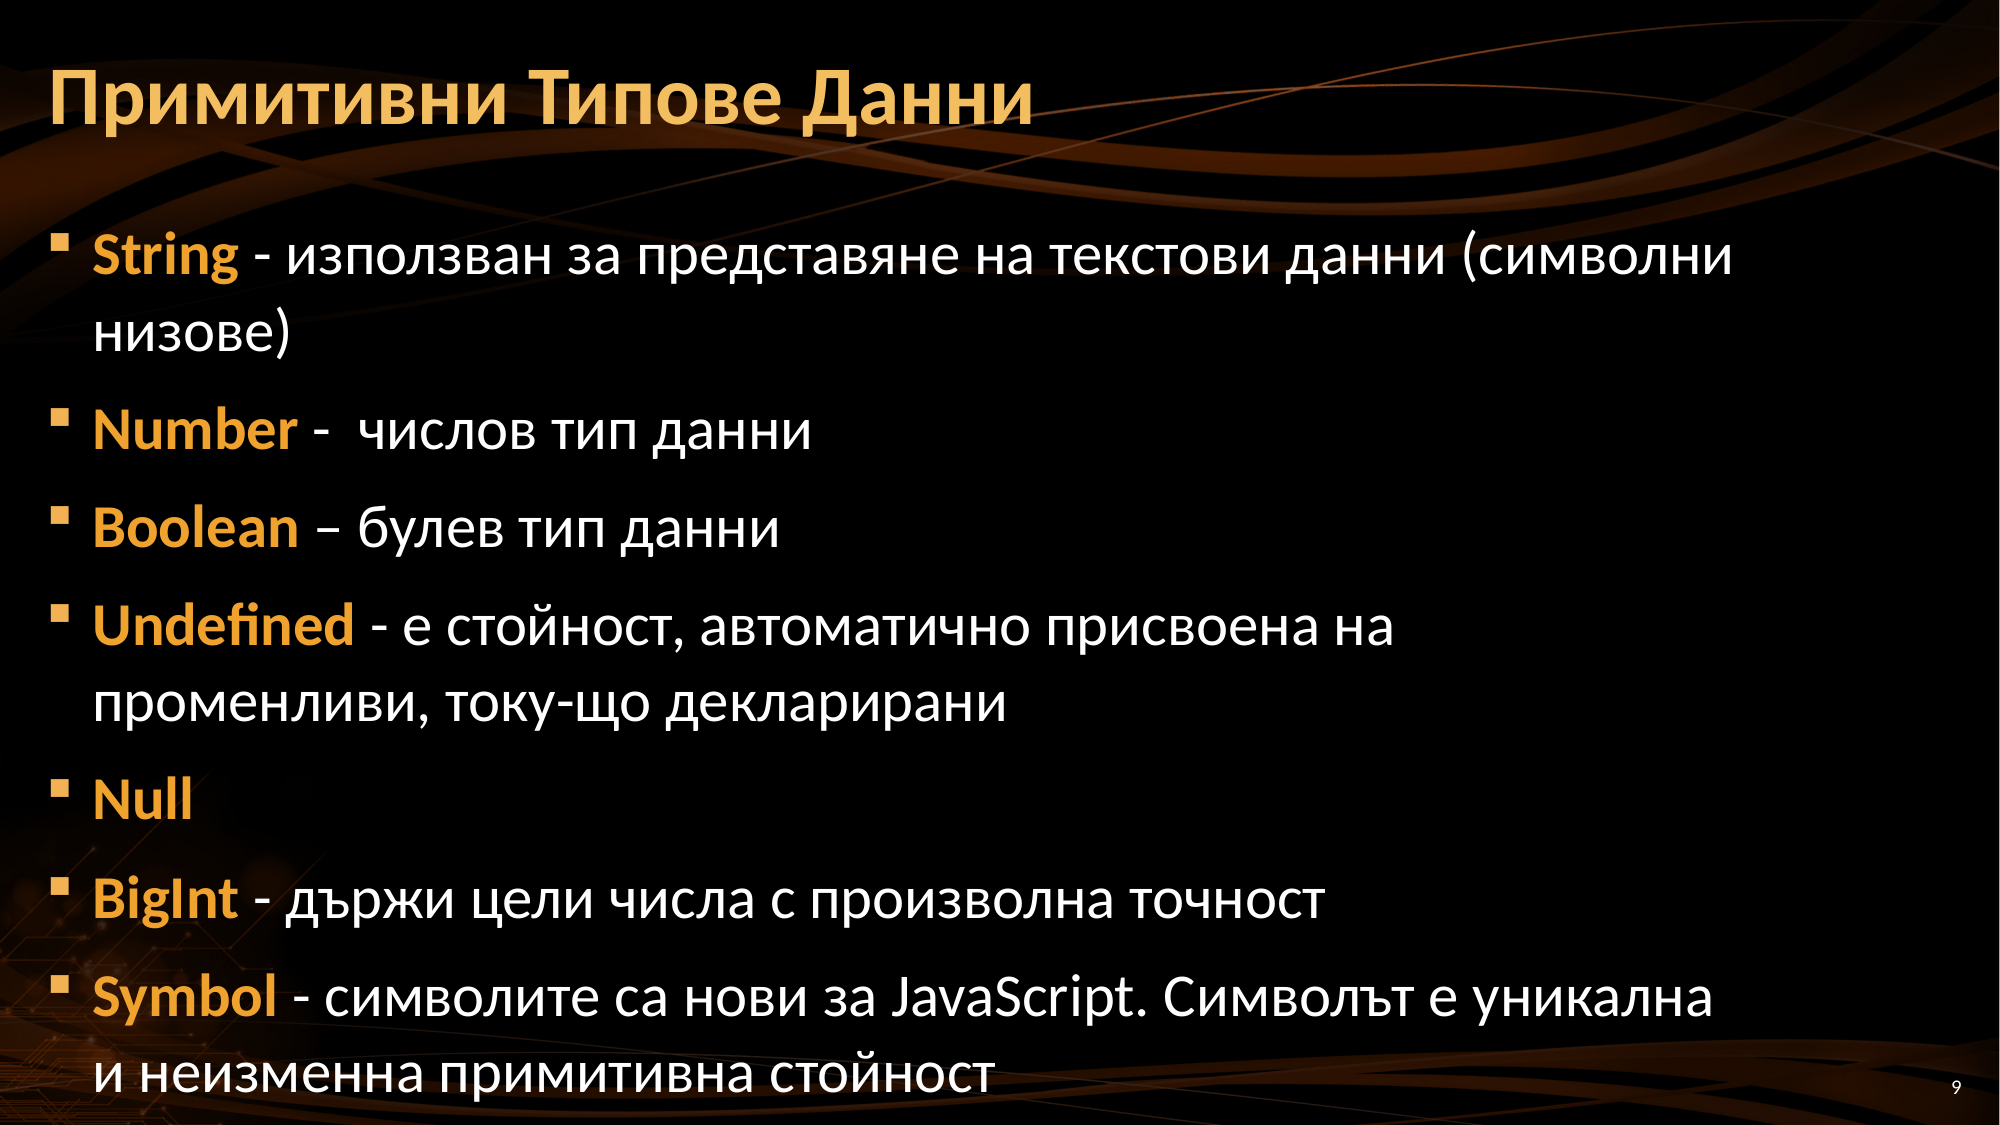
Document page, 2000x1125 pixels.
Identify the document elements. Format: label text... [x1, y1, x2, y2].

title Примитивни Типове Данни [30, 6, 1602, 189]
slide_number 9 [1897, 1070, 1968, 1103]
picture [0, 0, 2000, 1125]
list String - използван за представяне на текстови данни (символни низове) Number - числов тип данни Boolean – булев тип данни Undefined - е стойност, автоматично присвоена на променливи, току-що декларирани Null BigInt - държи цели числа с произволна точност Symbol - символите са нови за JavaScript. Символът е уникална и неизменна примитивна стойност [28, 204, 1763, 1118]
